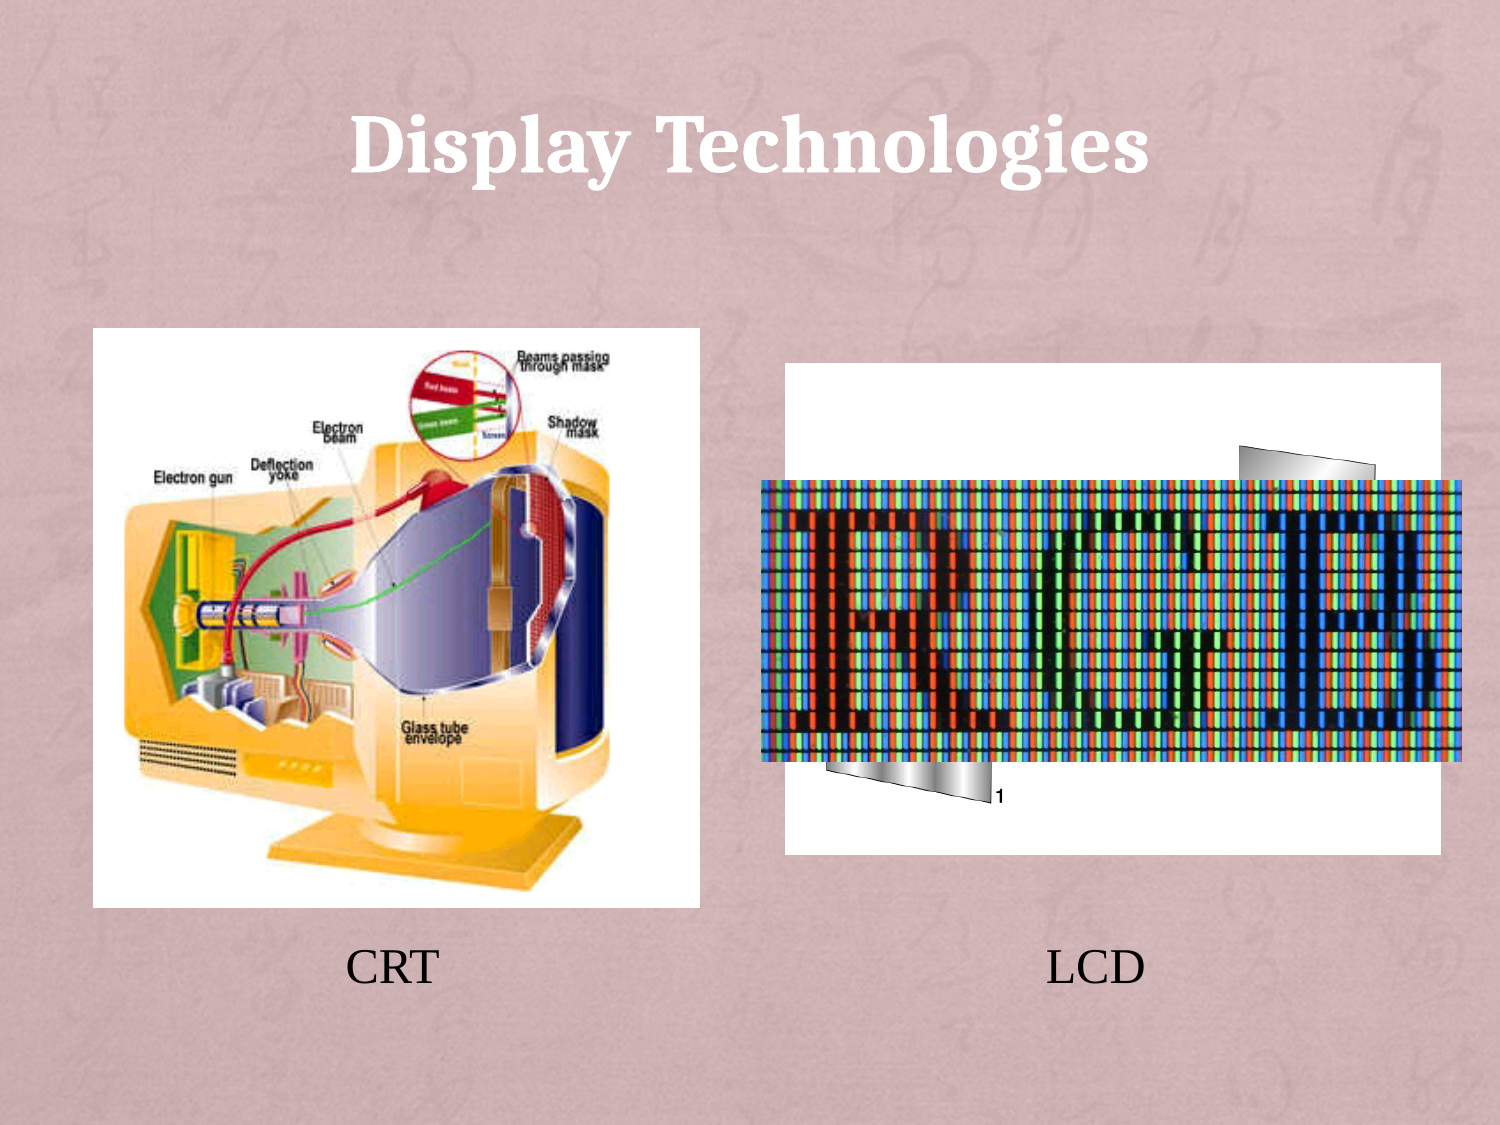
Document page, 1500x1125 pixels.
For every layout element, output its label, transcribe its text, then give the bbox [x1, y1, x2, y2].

text_box LCD [878, 925, 1313, 1001]
text_box CRT [175, 925, 610, 1001]
title Display Technologies [75, 45, 1425, 233]
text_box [93, 327, 701, 909]
picture [0, 0, 1500, 1125]
